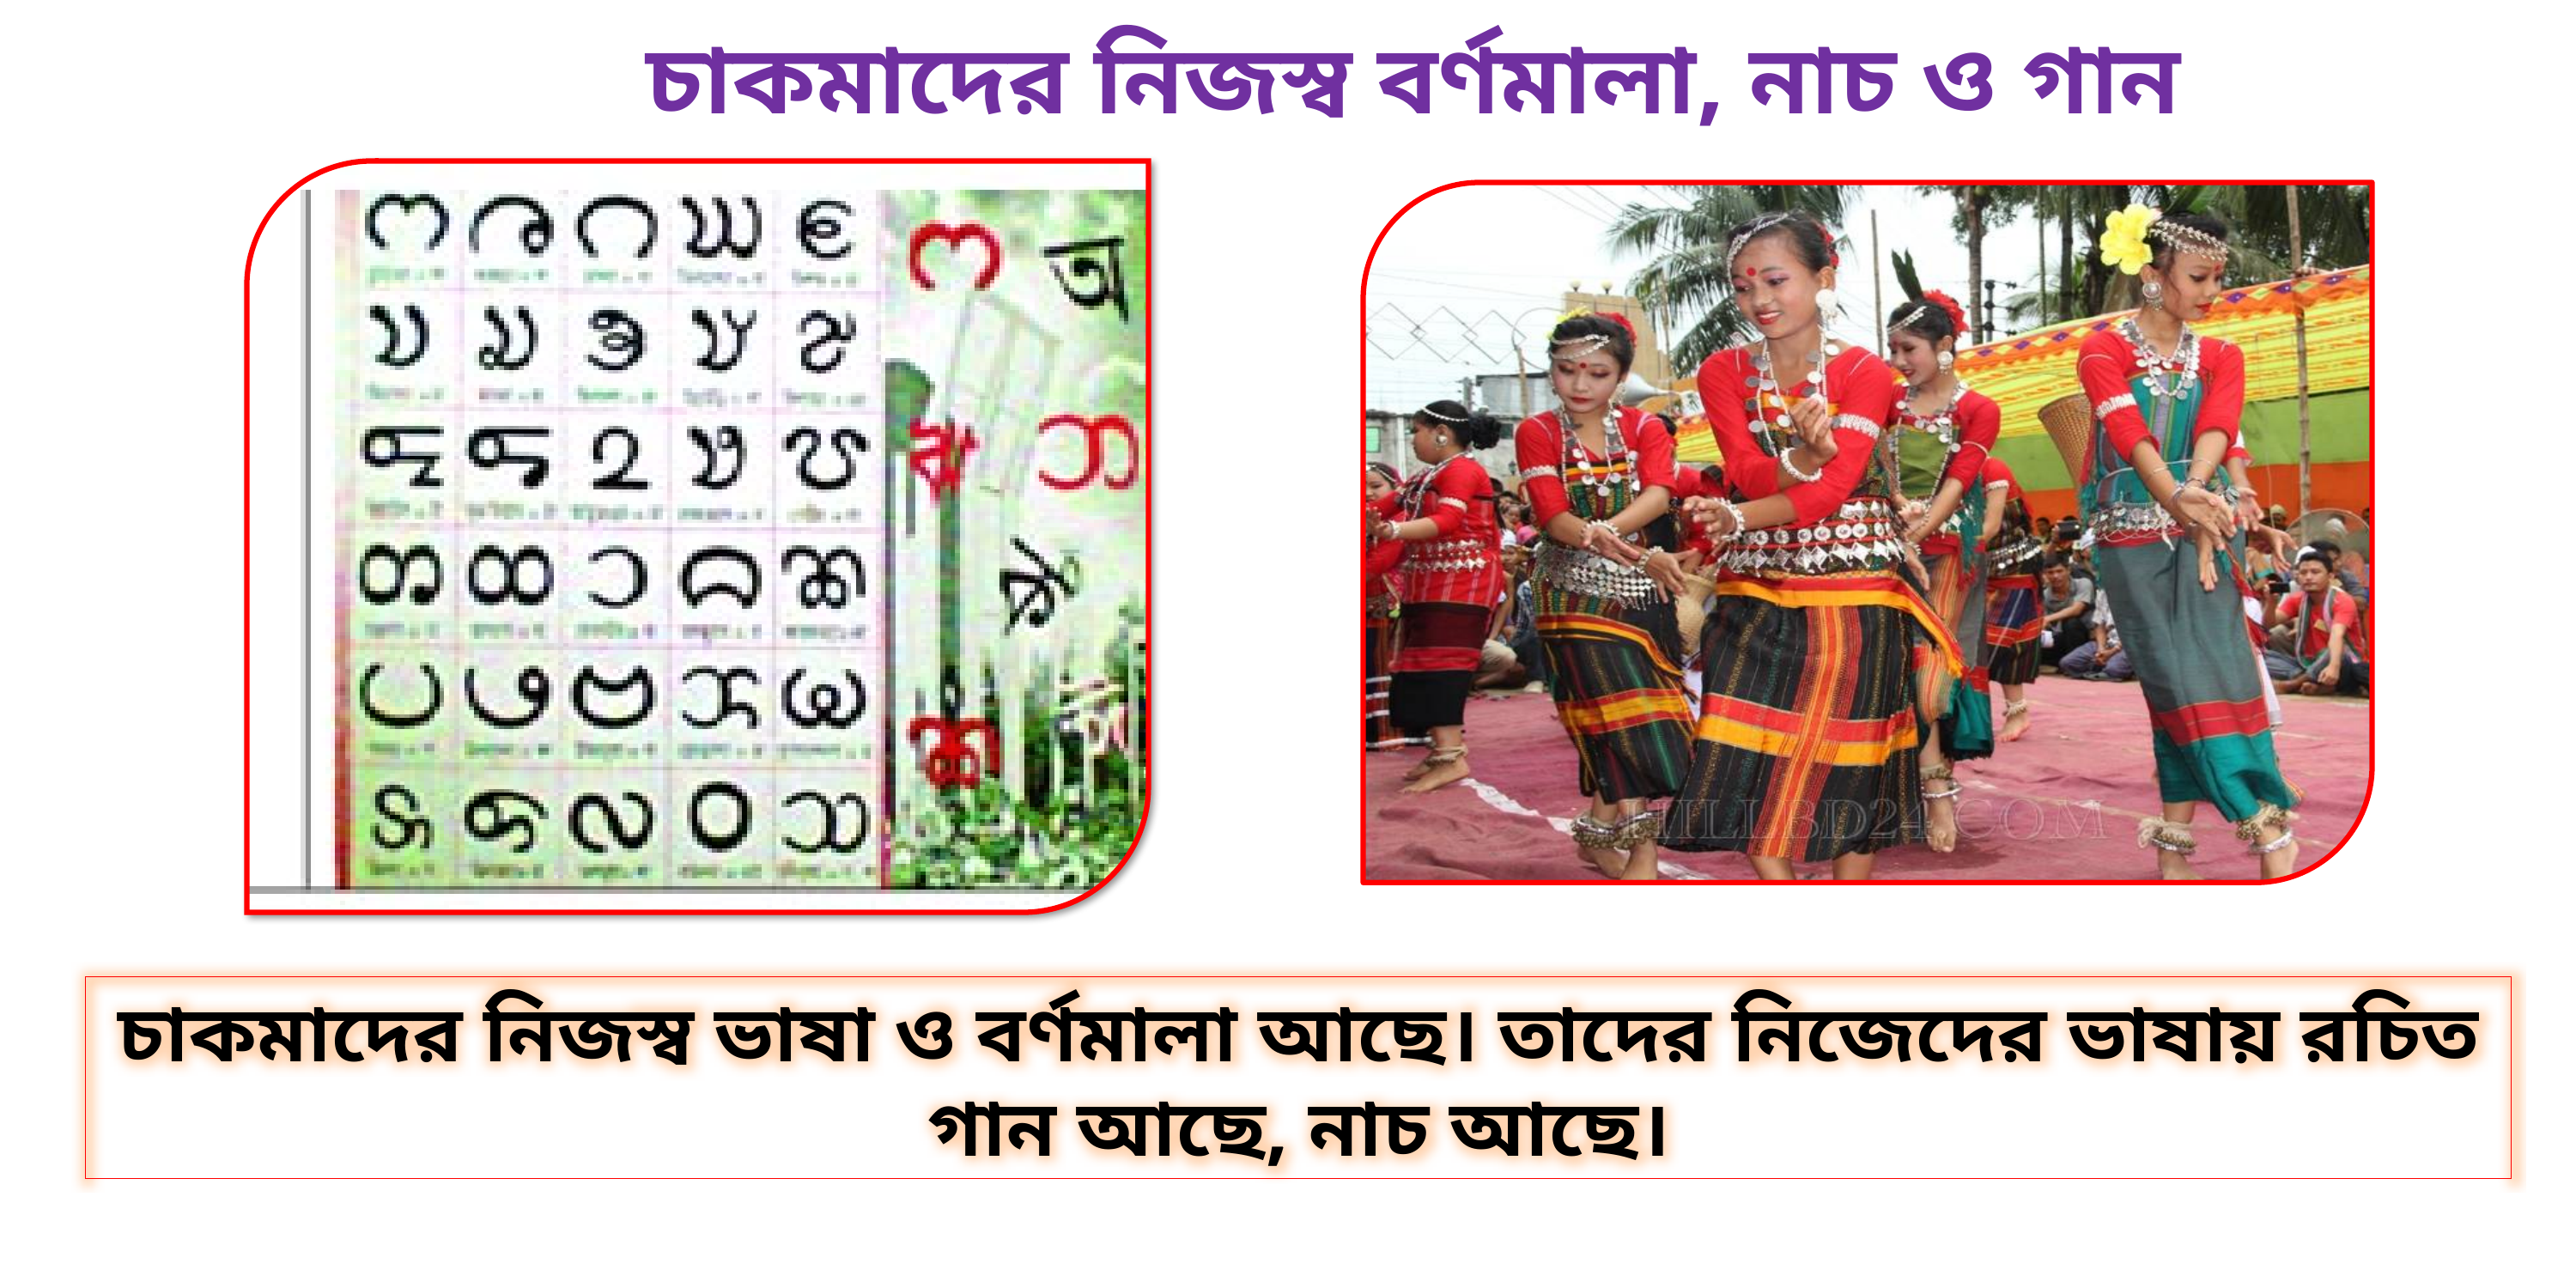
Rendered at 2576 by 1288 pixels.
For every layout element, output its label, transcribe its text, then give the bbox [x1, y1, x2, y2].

picture [246, 161, 1149, 913]
picture [1363, 182, 2372, 884]
text_box চাকমাদের নিজস্ব বর্ণমালা, নাচ ও গান [634, 10, 2194, 140]
text_box চাকমাদের নিজস্ব ভাষা ও বর্ণমালা আছে। তাদের নিজেদের ভাষায় রচিত গান আছে, নাচ আছে। [85, 976, 2512, 1179]
